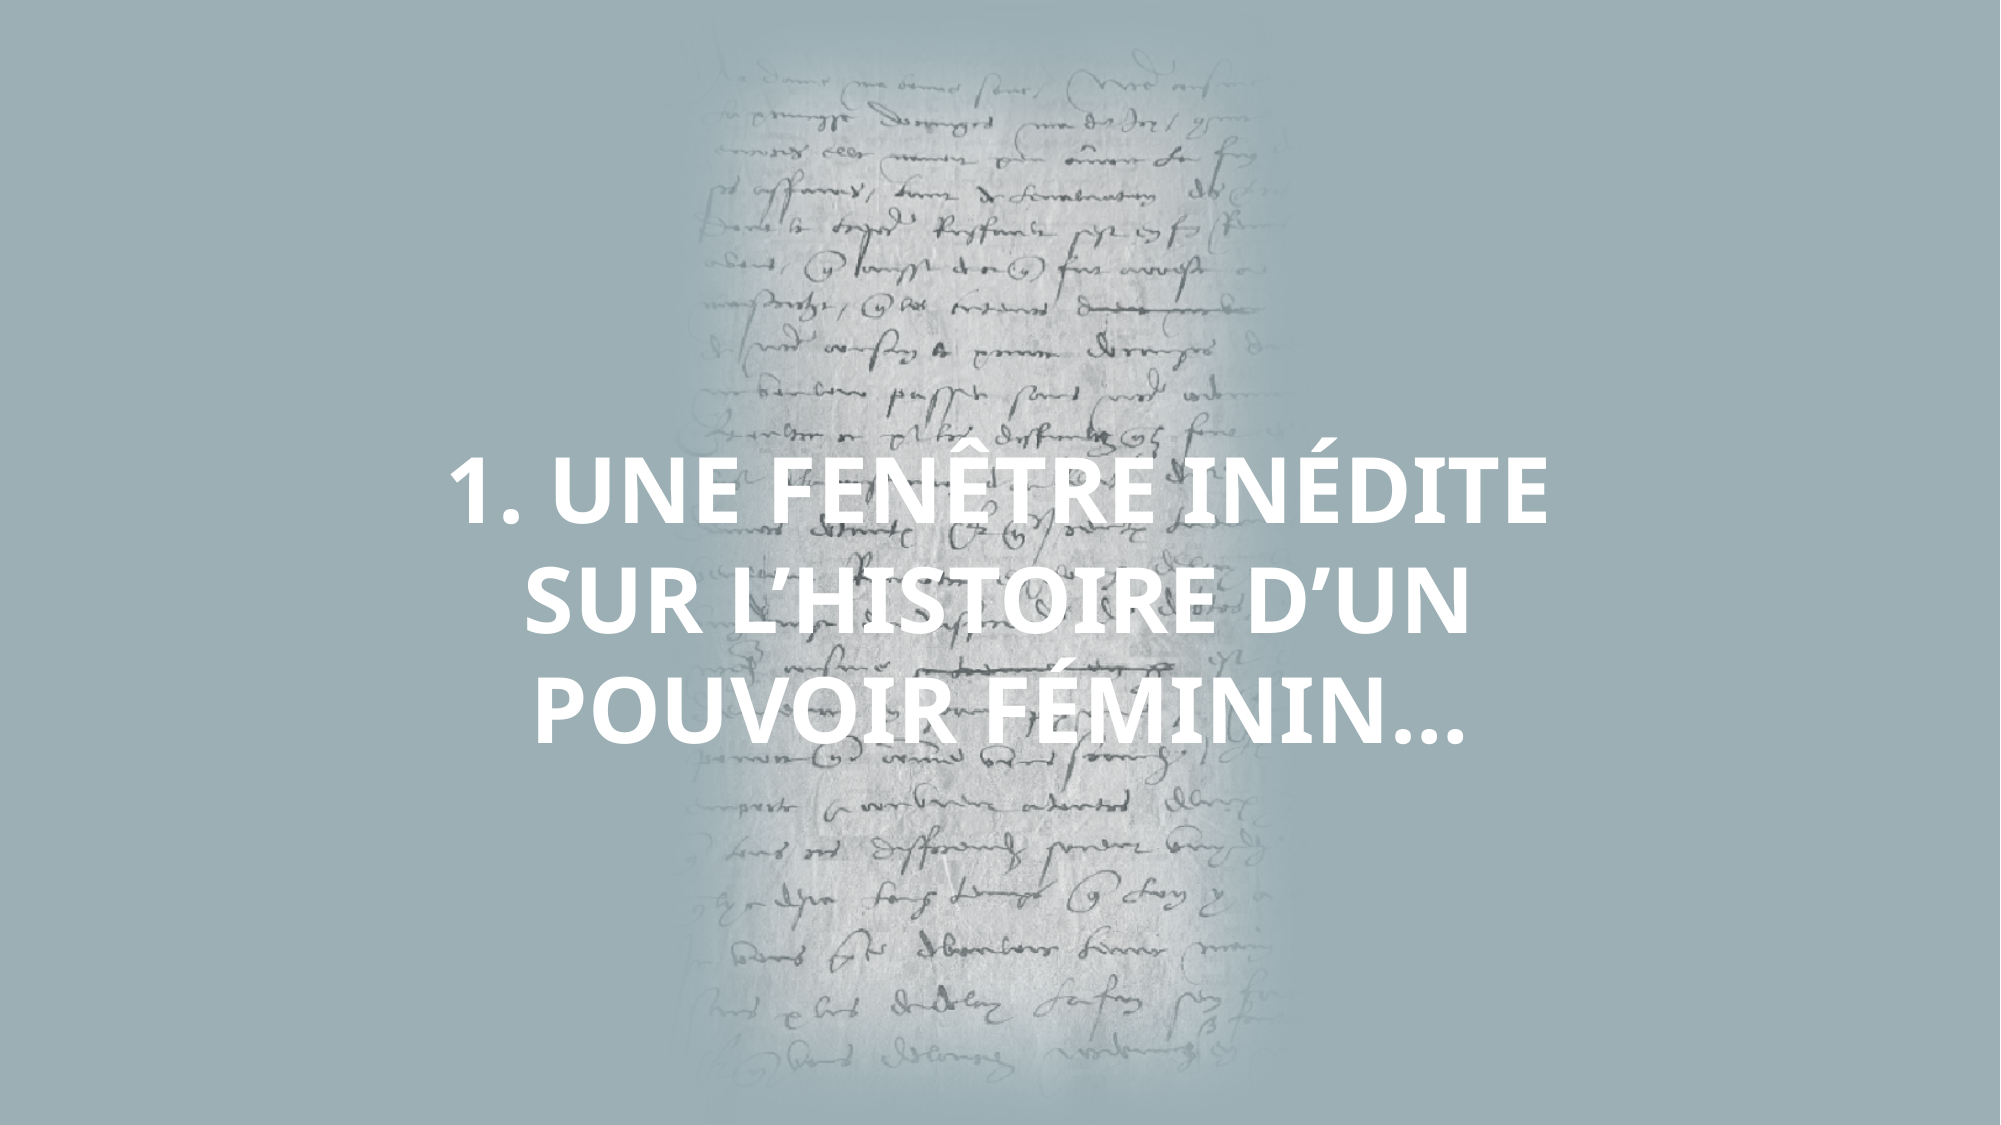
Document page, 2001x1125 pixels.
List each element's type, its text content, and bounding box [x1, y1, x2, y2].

text_box 1. Une fenêtre inédite sur l’histoire d’un pouvoir féminin… [1317, 424, 1671, 770]
picture [651, 0, 1317, 1125]
text_box 1. Une fenêtre inédite sur l’histoire d’un pouvoir féminin… [329, 424, 651, 770]
